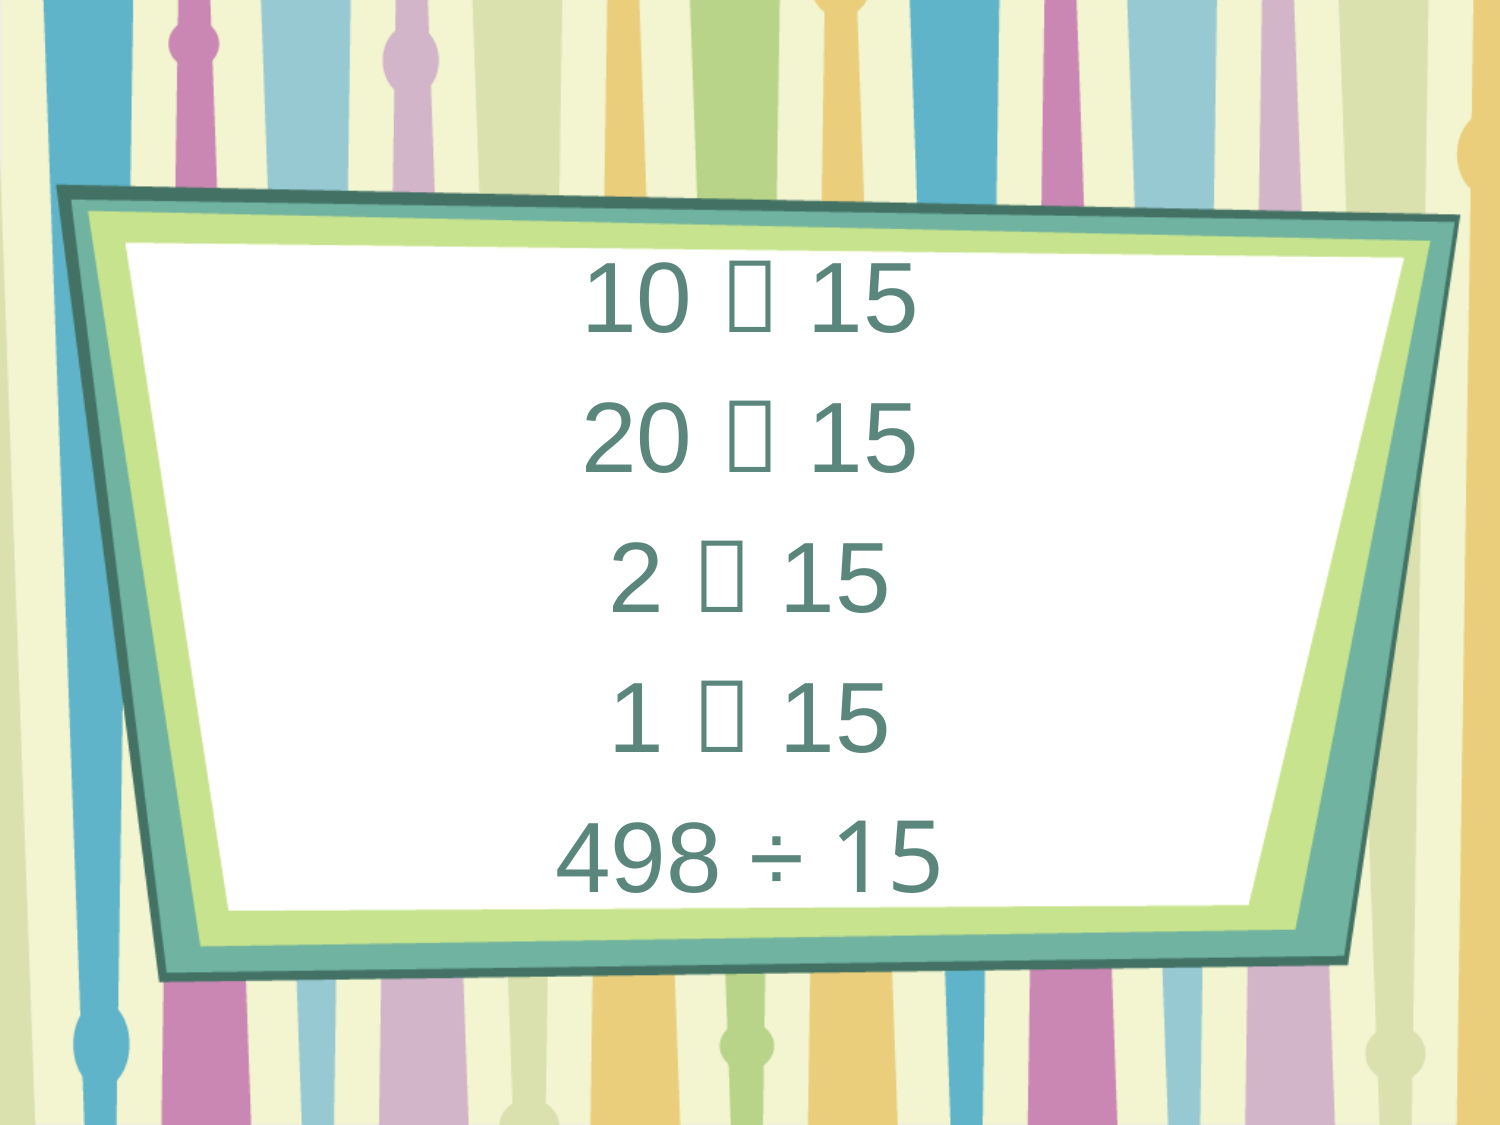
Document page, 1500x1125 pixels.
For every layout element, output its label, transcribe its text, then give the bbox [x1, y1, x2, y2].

subtitle 10  15 20  15 2  15 1  15 498 ÷ 15 [225, 224, 1275, 888]
picture [0, 0, 1500, 1125]
